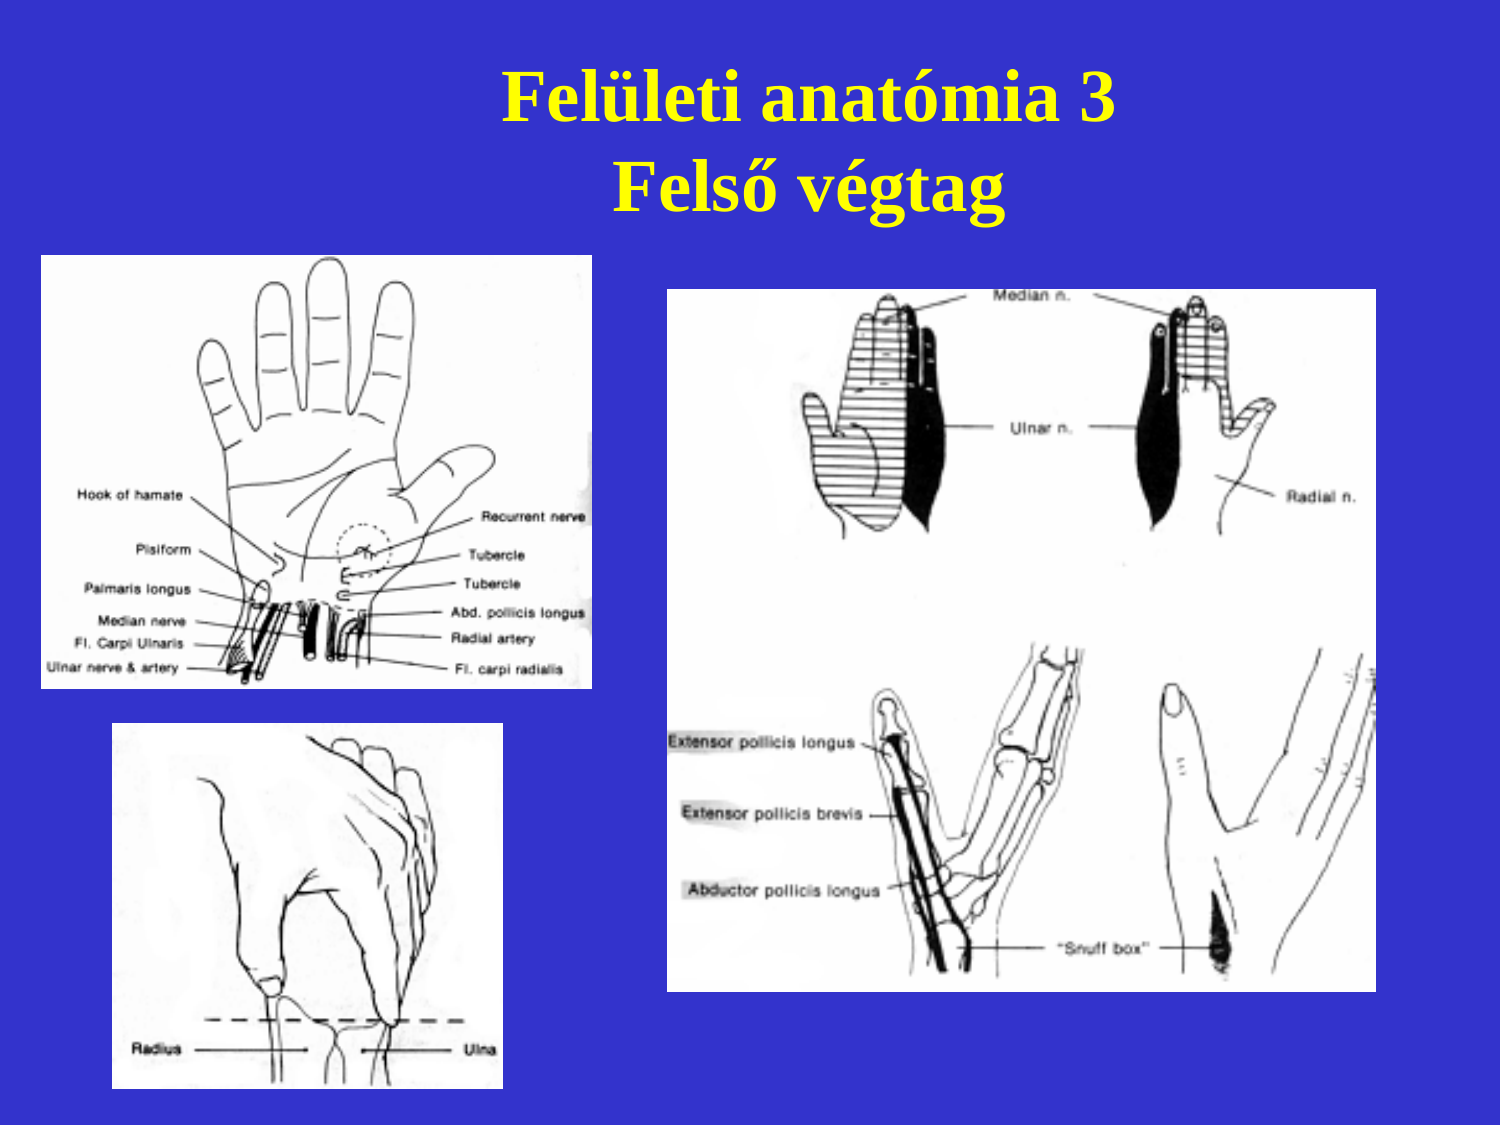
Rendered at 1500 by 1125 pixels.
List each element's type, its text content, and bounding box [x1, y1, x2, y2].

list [666, 289, 1377, 992]
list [40, 255, 592, 689]
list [111, 723, 503, 1089]
title Felületi anatómia 3 Felső végtag [171, 42, 1448, 231]
